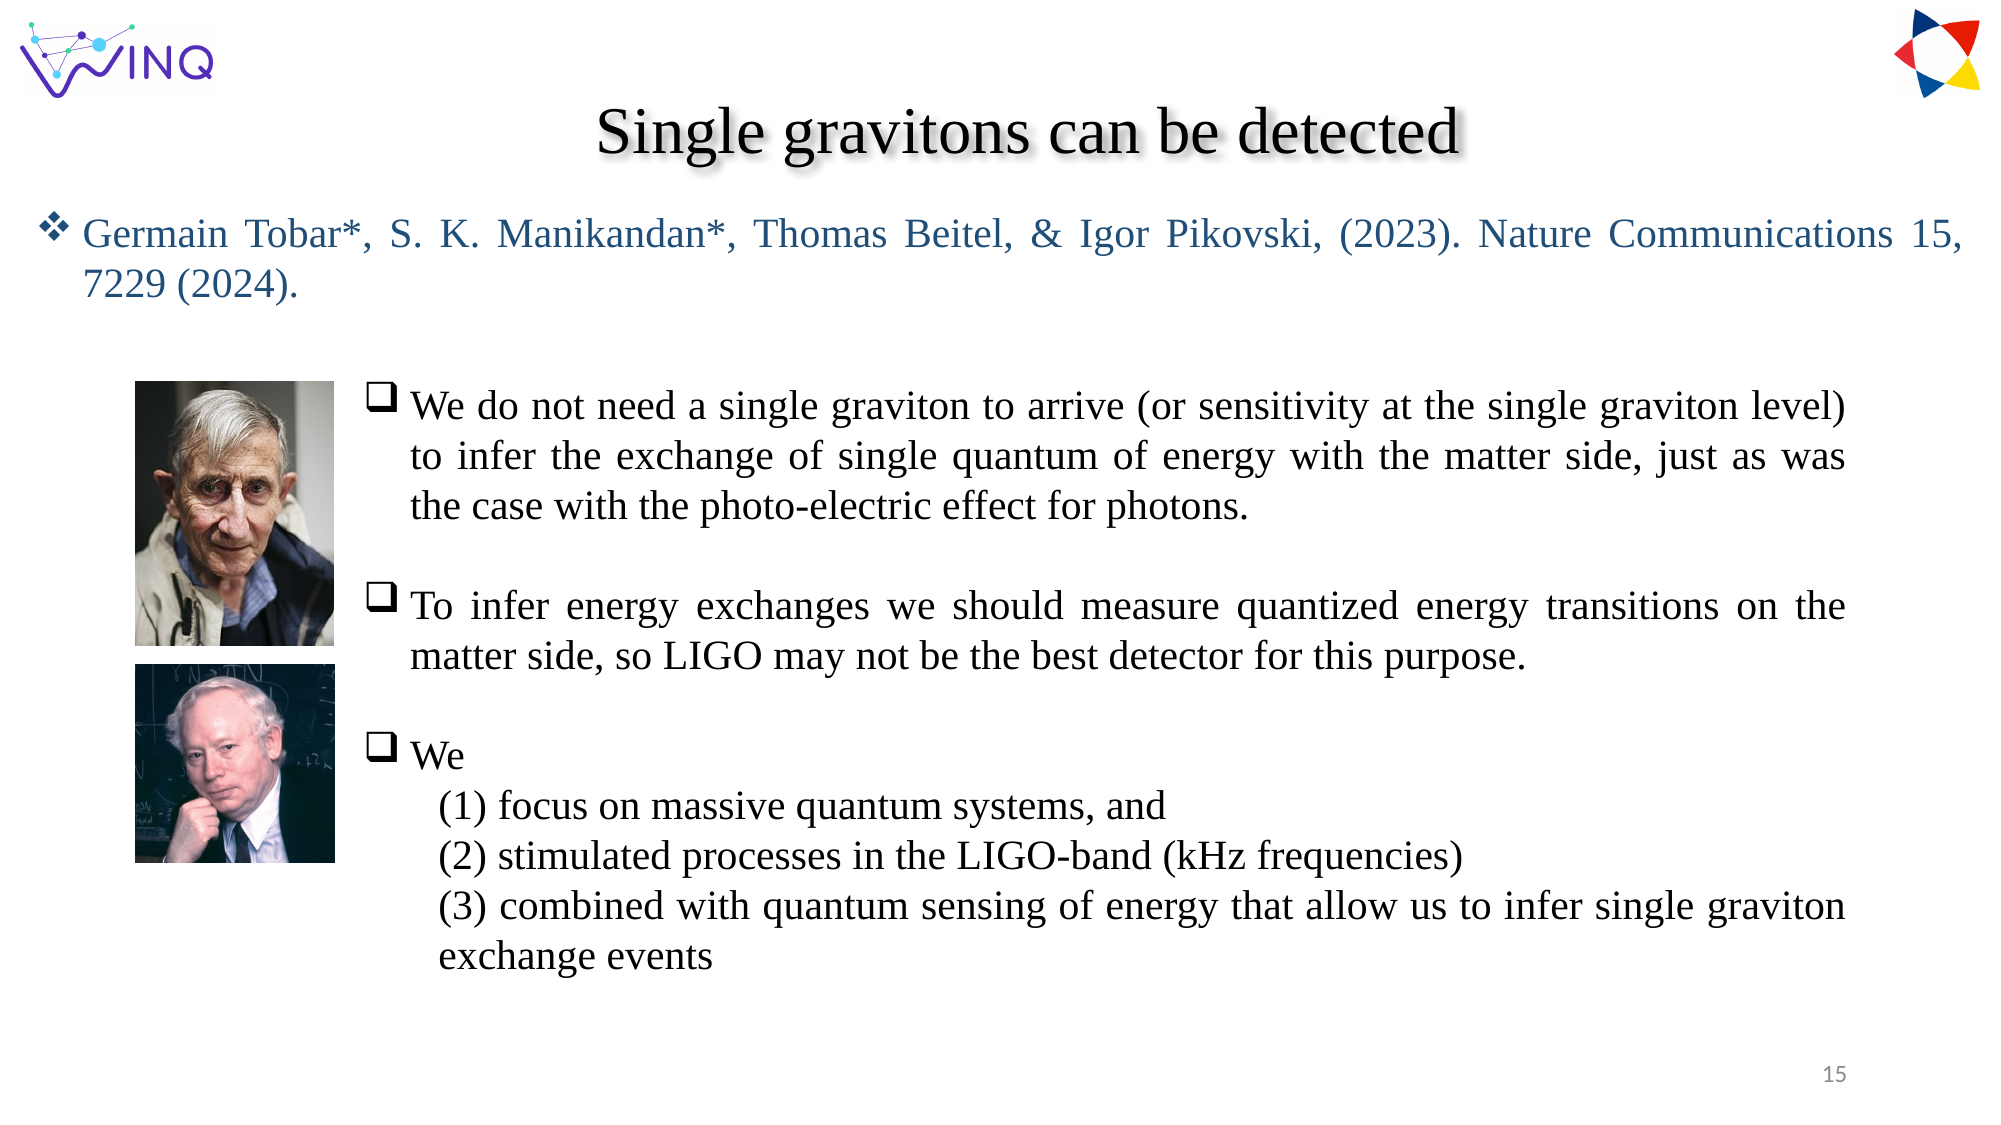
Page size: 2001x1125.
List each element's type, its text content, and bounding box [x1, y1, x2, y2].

picture [135, 381, 334, 646]
picture [20, 22, 213, 98]
picture [1894, 9, 1980, 98]
text_box We do not need a single graviton to arrive (or sensitivity at the single graviton level) to infer the exchange of single quantum of energy with the matter side, just as was the case with the photo-electric effect for photons. To infer energy exchanges we should measure quantized energy transitions on the matter side, so LIGO may not be the best detector for this purpose. We (1) focus on massive quantum systems, and (2) stimulated processes in the LIGO-band (kHz frequencies) (3) combined with quantum sensing of energy that allow us to infer single graviton exchange events [348, 370, 1863, 986]
text_box Germain Tobar*, S. K. Manikandan*, Thomas Beitel, & Igor Pikovski, (2023). Nature Communications 15, 7229 (2024). [20, 198, 1980, 314]
slide_number 15 [1412, 1042, 1863, 1103]
text_box Single gravitons can be detected [194, 88, 1863, 177]
picture [135, 664, 335, 863]
